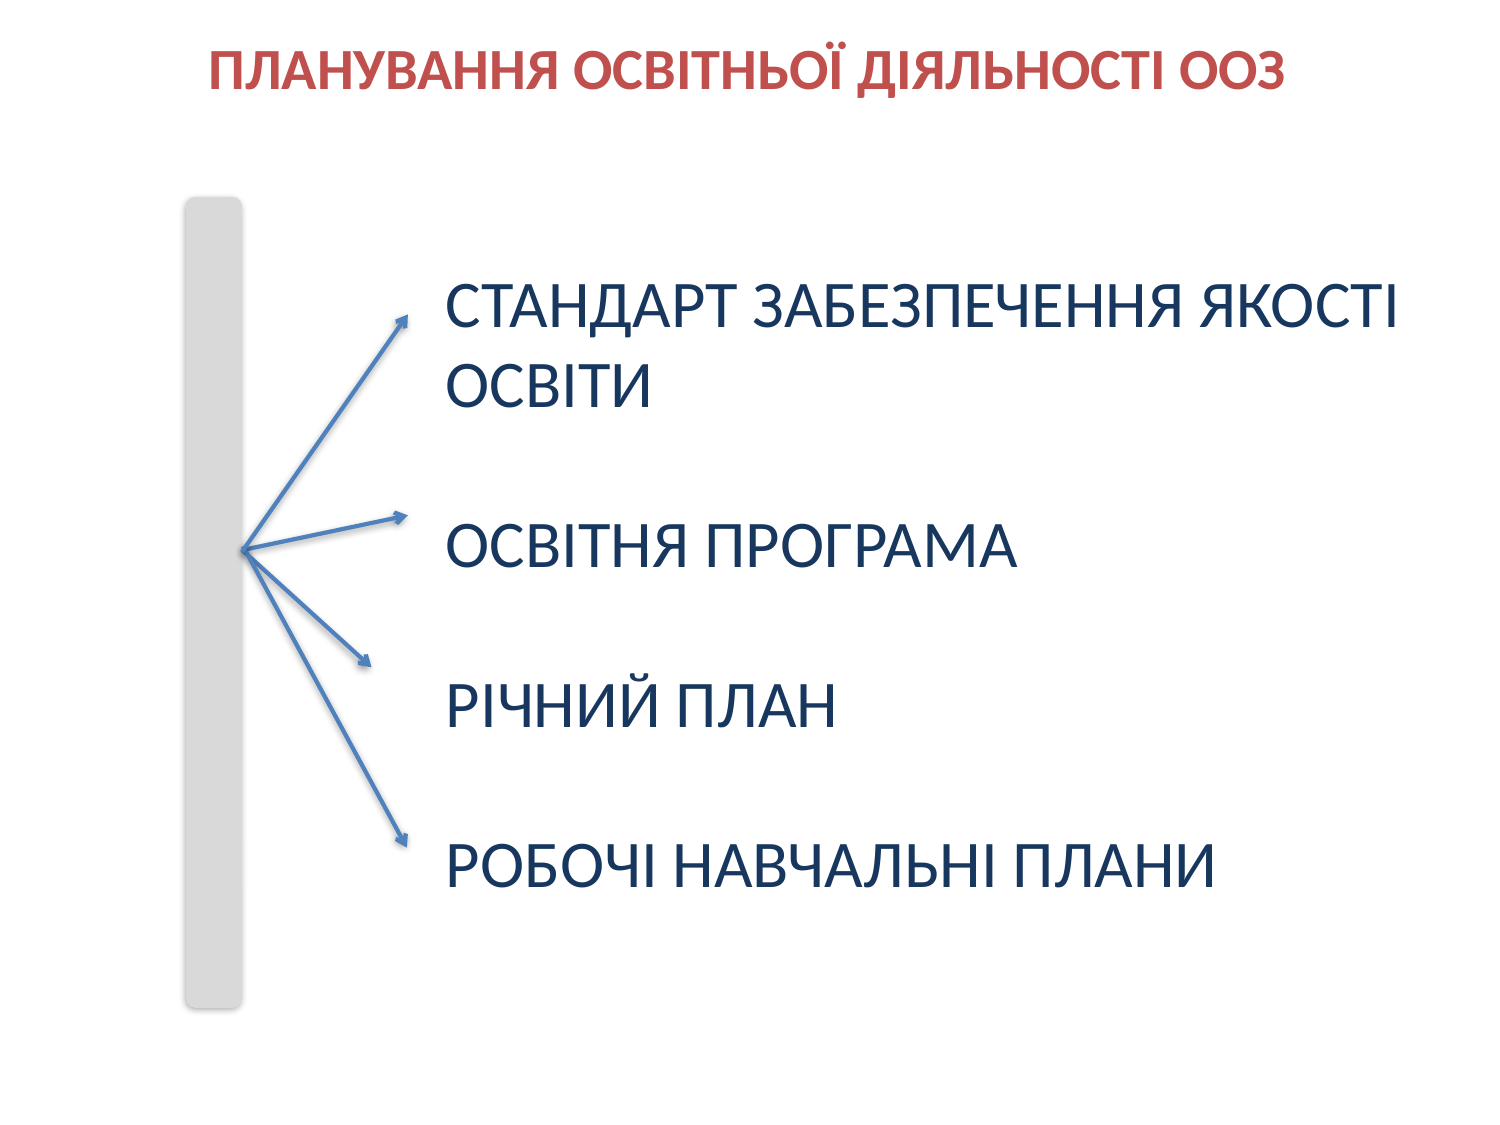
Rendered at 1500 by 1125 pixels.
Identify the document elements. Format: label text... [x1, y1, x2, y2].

text_box ПЛАНУВАННЯ ОСВІТНЬОЇ ДІЯЛЬНОСТІ ООЗ [29, 23, 1465, 109]
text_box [242, 559, 408, 848]
text_box [185, 196, 243, 1009]
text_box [241, 314, 409, 552]
text_box СТАНДАРТ ЗАБЕЗПЕЧЕННЯ ЯКОСТІ ОСВІТИ ОСВІТНЯ ПРОГРАМА РІЧНИЙ ПЛАН РОБОЧІ НАВЧАЛЬНІ ПЛАНИ [430, 253, 1465, 1073]
